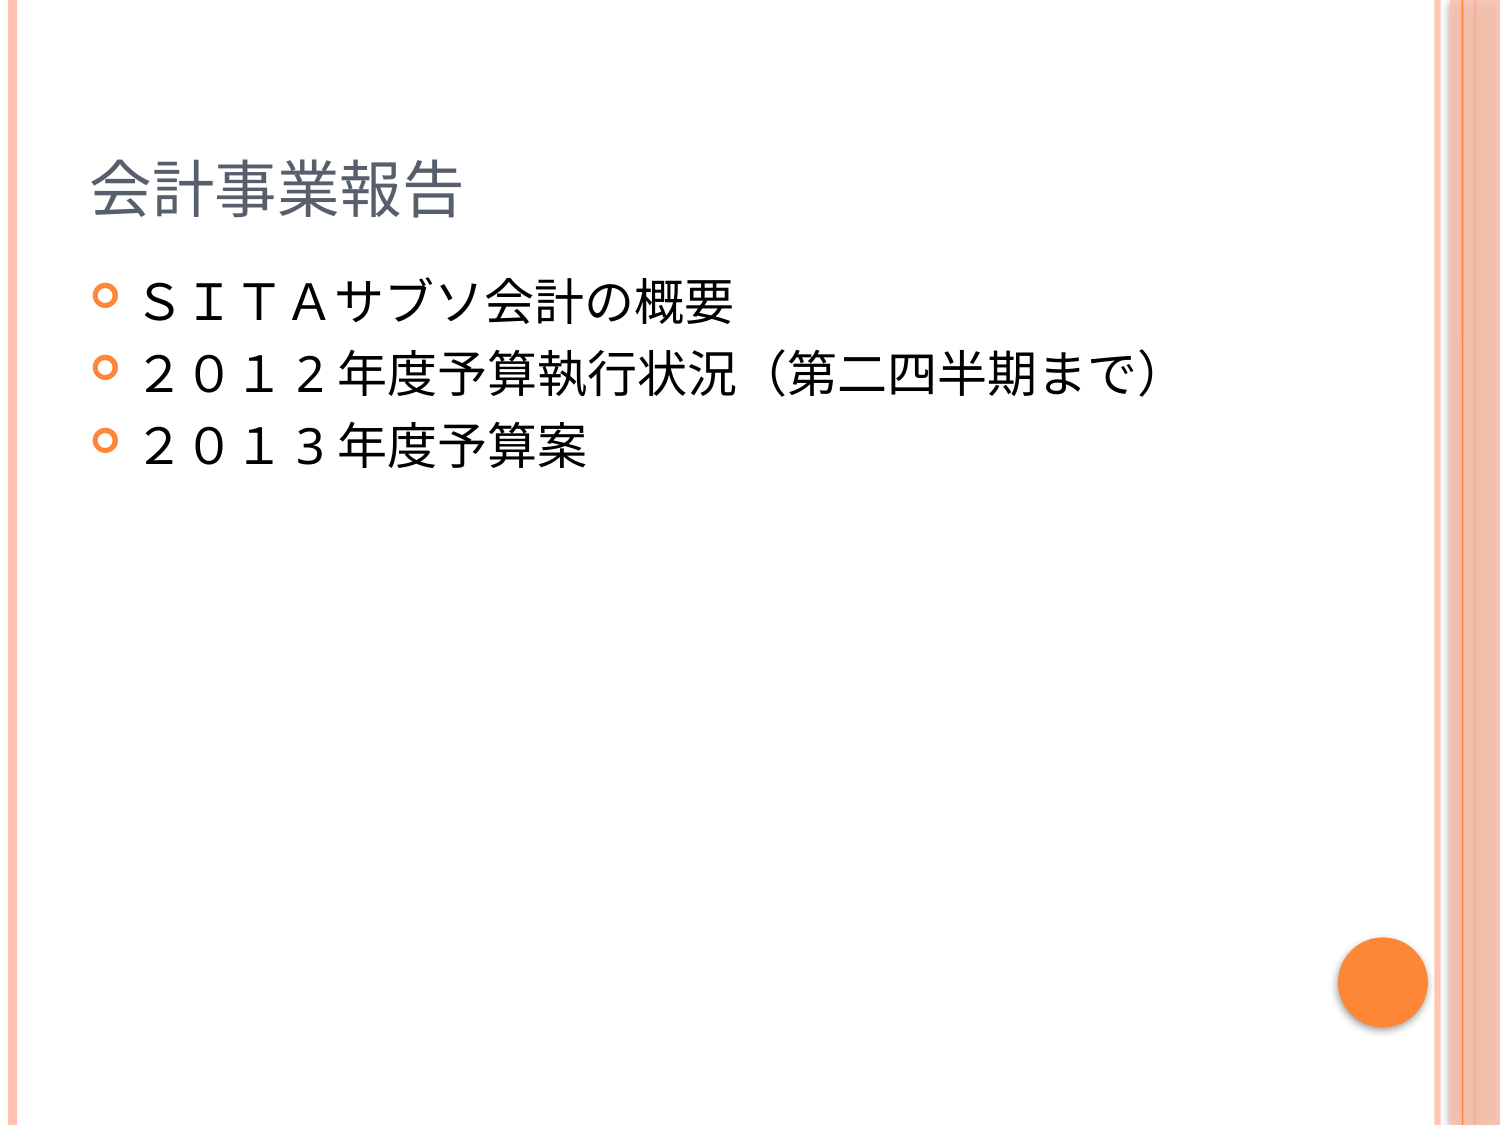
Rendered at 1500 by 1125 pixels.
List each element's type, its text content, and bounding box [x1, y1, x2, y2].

list ＳＩＴＡサブソ会計の概要 ２０１2年度予算執行状況（第二四半期まで） ２０１3年度予算案 [75, 262, 1300, 1062]
title 会計事業報告 [75, 45, 1300, 233]
